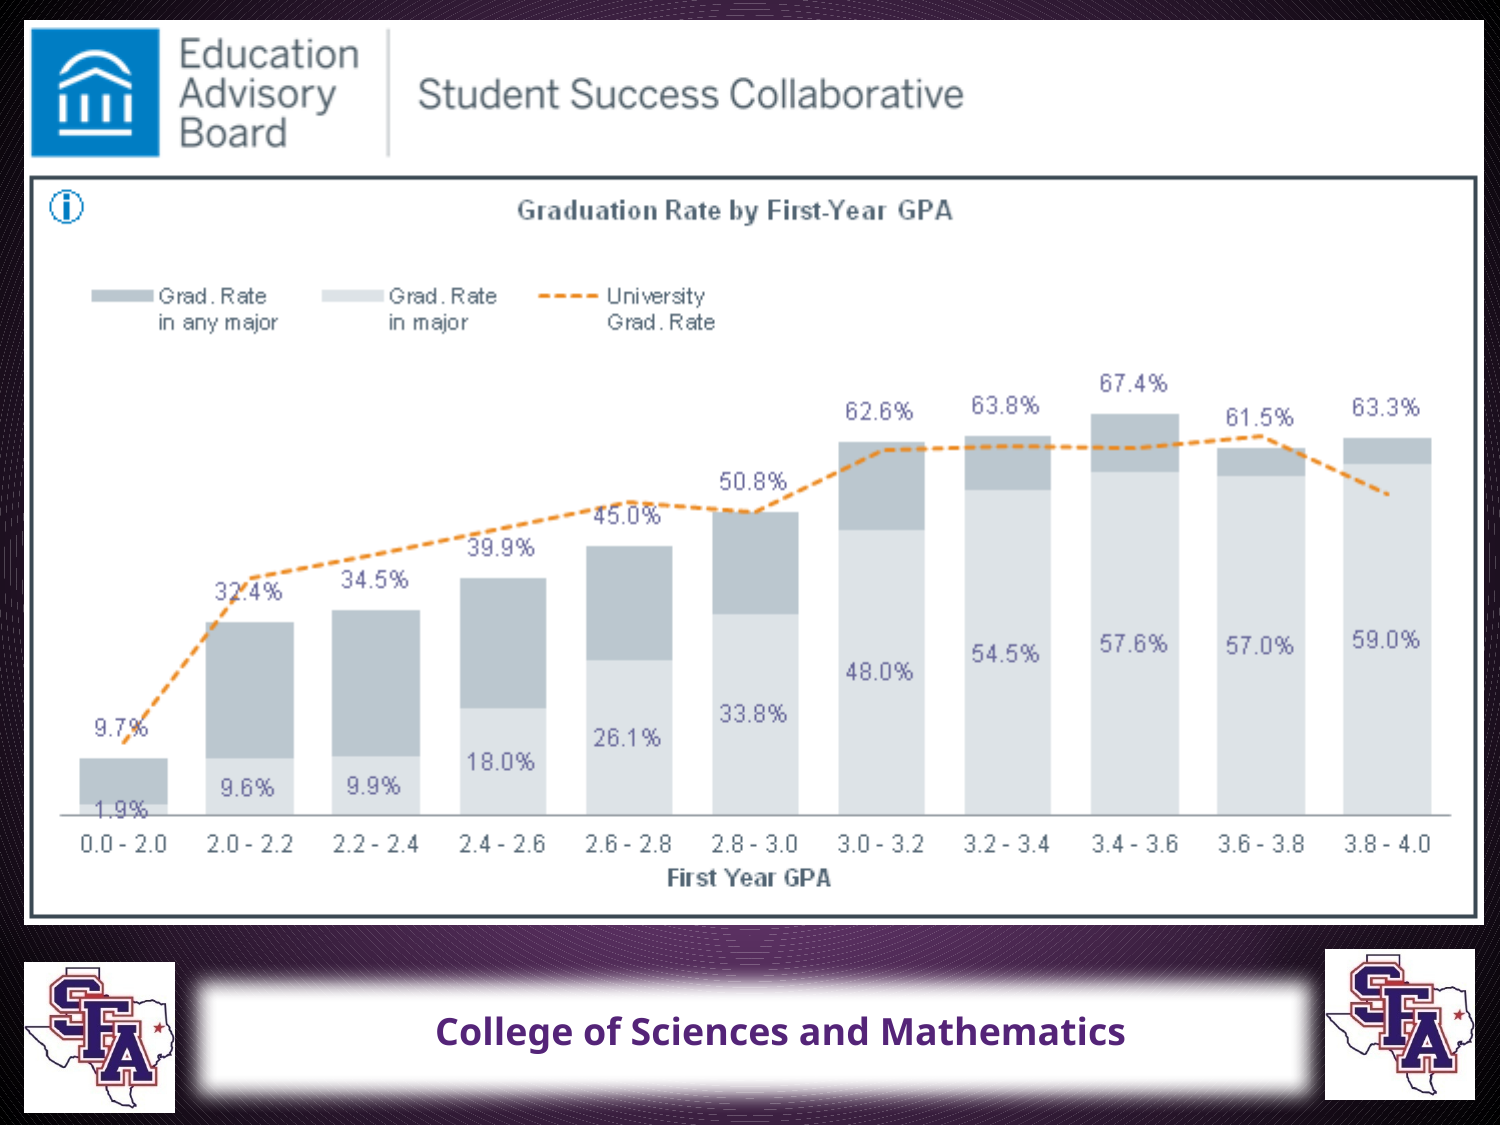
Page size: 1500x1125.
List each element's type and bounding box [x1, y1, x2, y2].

picture [24, 20, 1484, 926]
picture [24, 962, 175, 1113]
picture [1325, 949, 1475, 1100]
